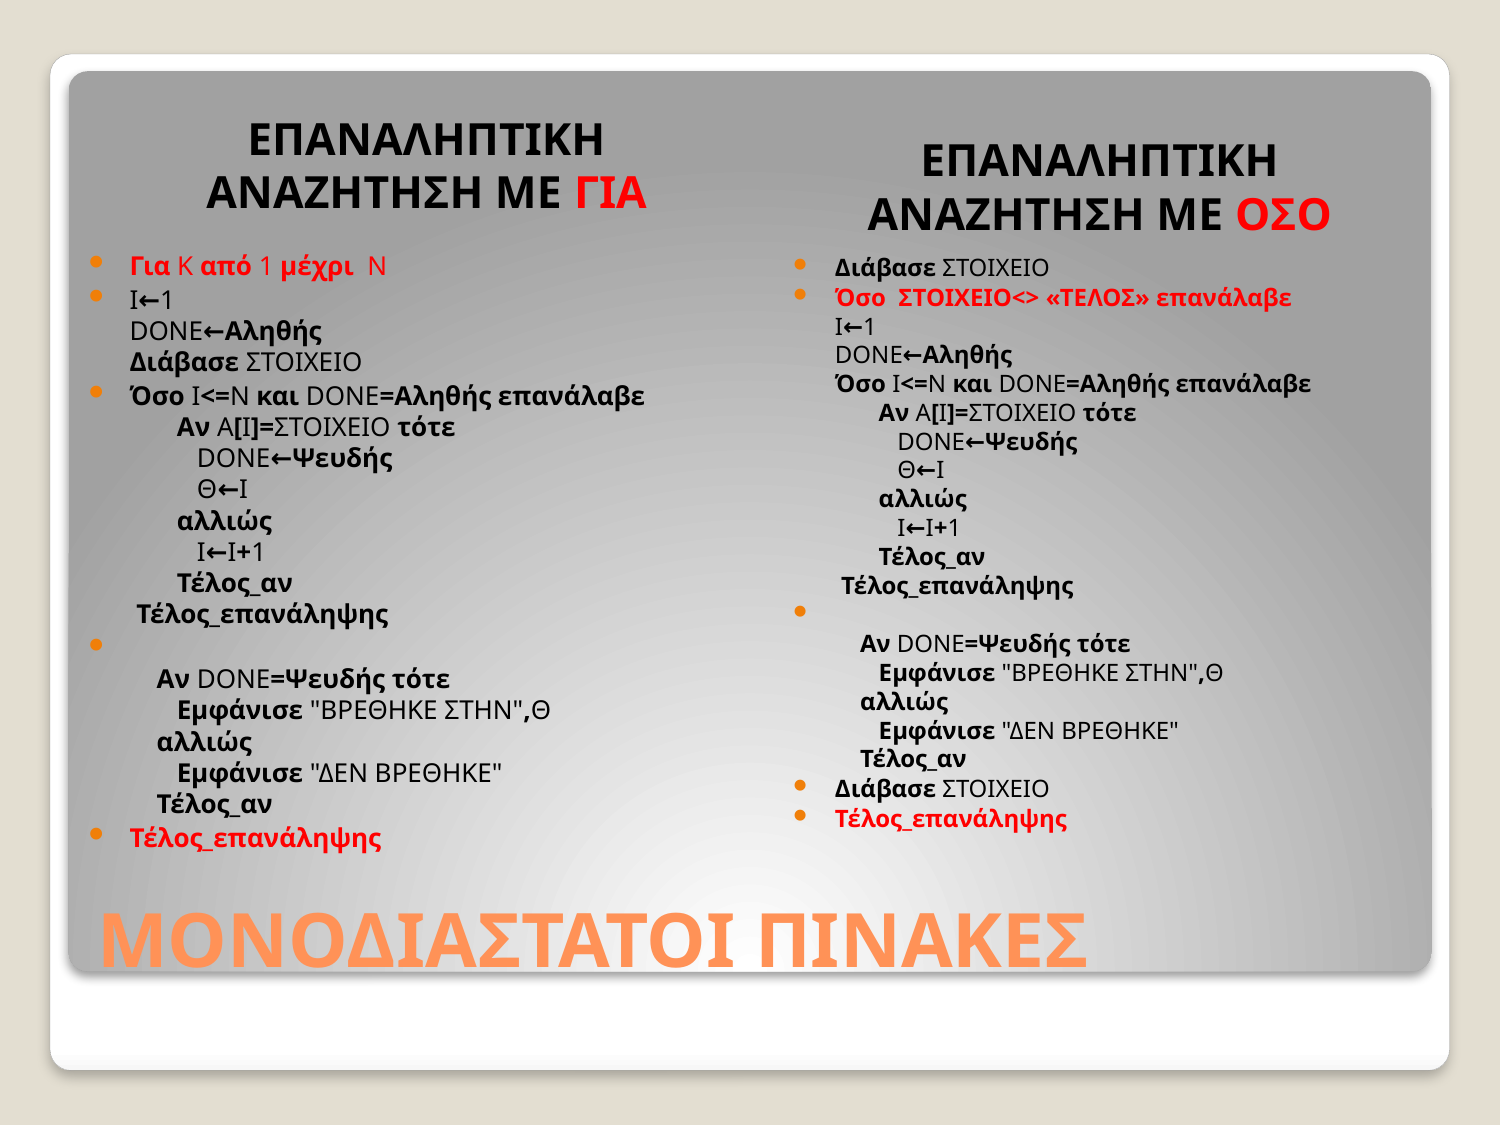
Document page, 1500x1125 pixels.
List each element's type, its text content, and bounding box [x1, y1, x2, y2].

list Διάβασε ΣΤΟΙΧΕΙΟ Όσο ΣΤΟΙΧΕΙΟ<> «ΤΕΛΟΣ» επανάλαβε Ι←1 DONE←Αληθής Όσο Ι<=Ν και DONE=Αληθής επανάλαβε Αν Α[Ι]=ΣΤΟΙΧΕΙΟ τότε DONE←Ψευδής Θ←Ι αλλιώς Ι←Ι+1 Τέλος_αν Τέλος_επανάληψης Αν DONE=Ψευδής τότε Εμφάνισε "ΒΡΕΘΗΚΕ ΣΤΗΝ",Θ αλλιώς Εμφάνισε "ΔΕΝ ΒΡΕΘΗΚΕ" Τέλος_αν Διάβασε ΣΤΟΙΧΕΙΟ Τέλος_επανάληψης [763, 237, 1430, 856]
list ΕΠΑΝΑΛΗΠΤΙΚΗ ΑΝΑΖΗΤΗΣΗ ΜΕ ΟΣΟ [773, 117, 1419, 237]
title ΜΟΝΟΔΙΑΣΤΑΤΟΙ ΠΙΝΑΚΕΣ [82, 856, 1425, 990]
list ΕΠΑΝΑΛΗΠΤΙΚΗ ΑΝΑΖΗΤΗΣΗ ΜΕ ΓΙΑ [99, 95, 745, 225]
list Για Κ από 1 μέχρι Ν Ι←1 DONE←Αληθής Διάβασε ΣΤΟΙΧΕΙΟ Όσο Ι<=Ν και DONE=Αληθής επανάλαβε Αν Α[Ι]=ΣΤΟΙΧΕΙΟ τότε DONE←Ψευδής Θ←Ι αλλιώς Ι←Ι+1 Τέλος_αν Τέλος_επανάληψης Αν DONE=Ψευδής τότε Εμφάνισε "ΒΡΕΘΗΚΕ ΣΤΗΝ",Θ αλλιώς Εμφάνισε "ΔΕΝ ΒΡΕΘΗΚΕ" Τέλος_αν Τέλος_επανάληψης [58, 234, 780, 868]
